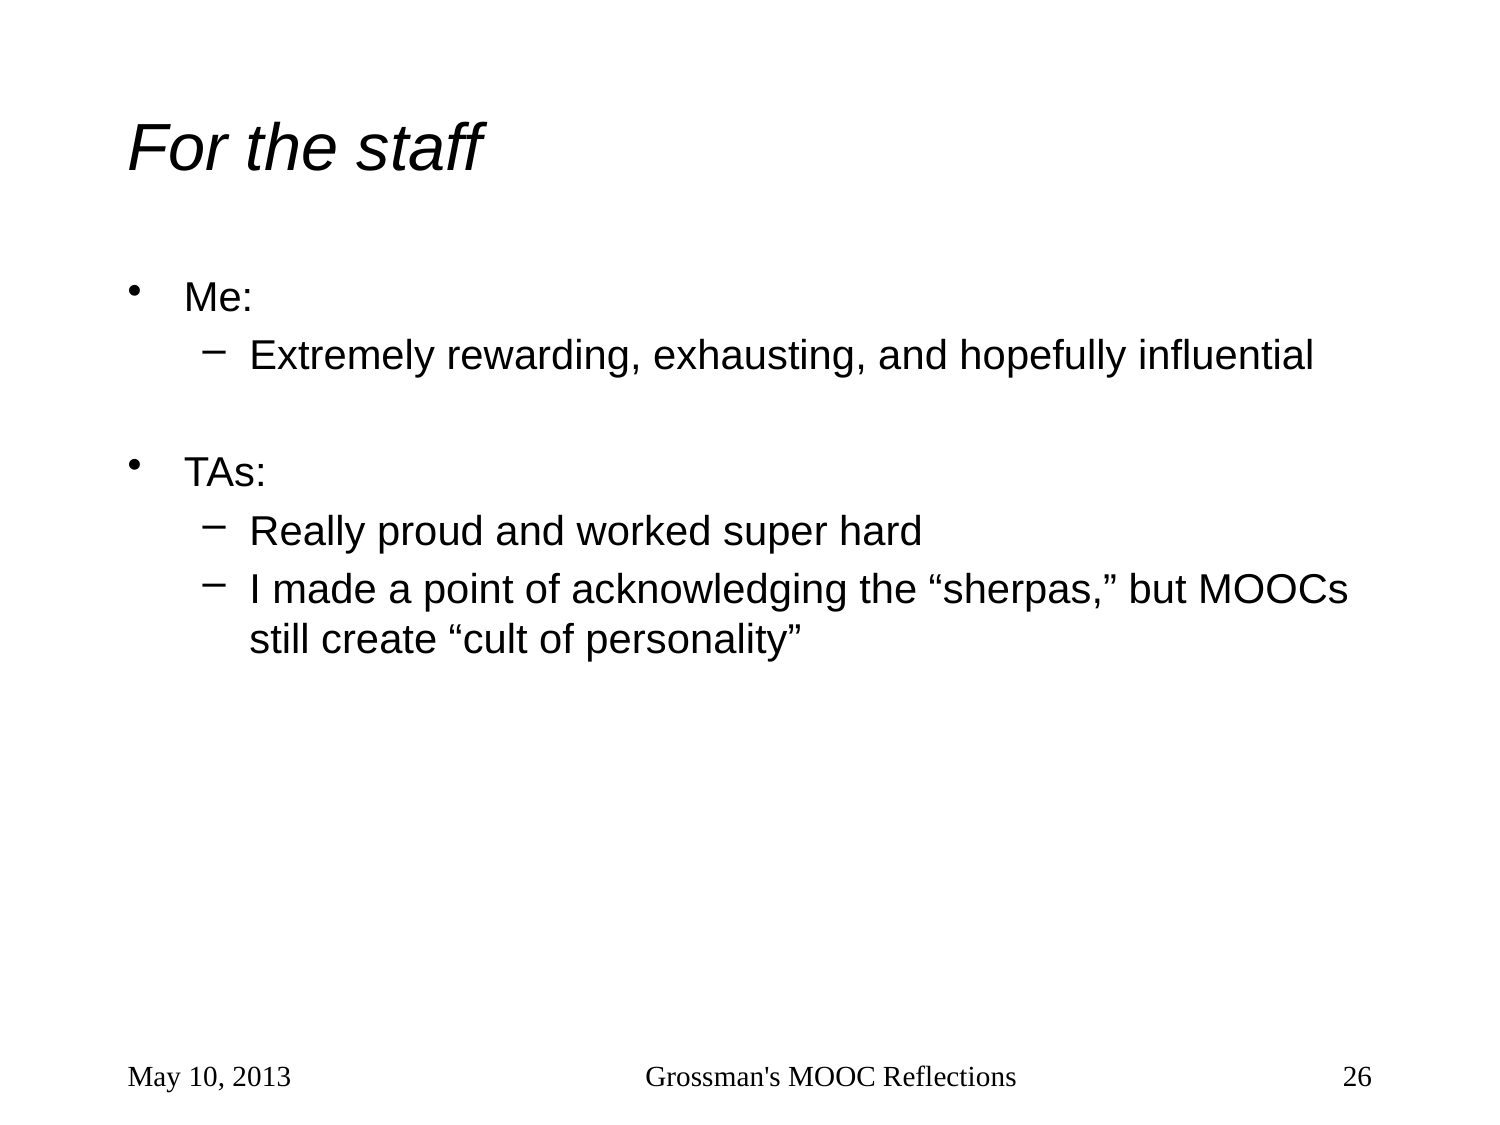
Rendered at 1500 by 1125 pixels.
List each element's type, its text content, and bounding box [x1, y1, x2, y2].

footer Grossman's MOOC Reflections [412, 1049, 1251, 1125]
slide_number 26 [1251, 1049, 1388, 1125]
list Me: Extremely rewarding, exhausting, and hopefully influential TAs: Really proud and worked super hard I made a point of acknowledging the “sherpas,” but MOOCs still create “cult of personality” [112, 262, 1388, 1001]
title For the staff [112, 49, 1388, 238]
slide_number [112, 1049, 412, 1125]
